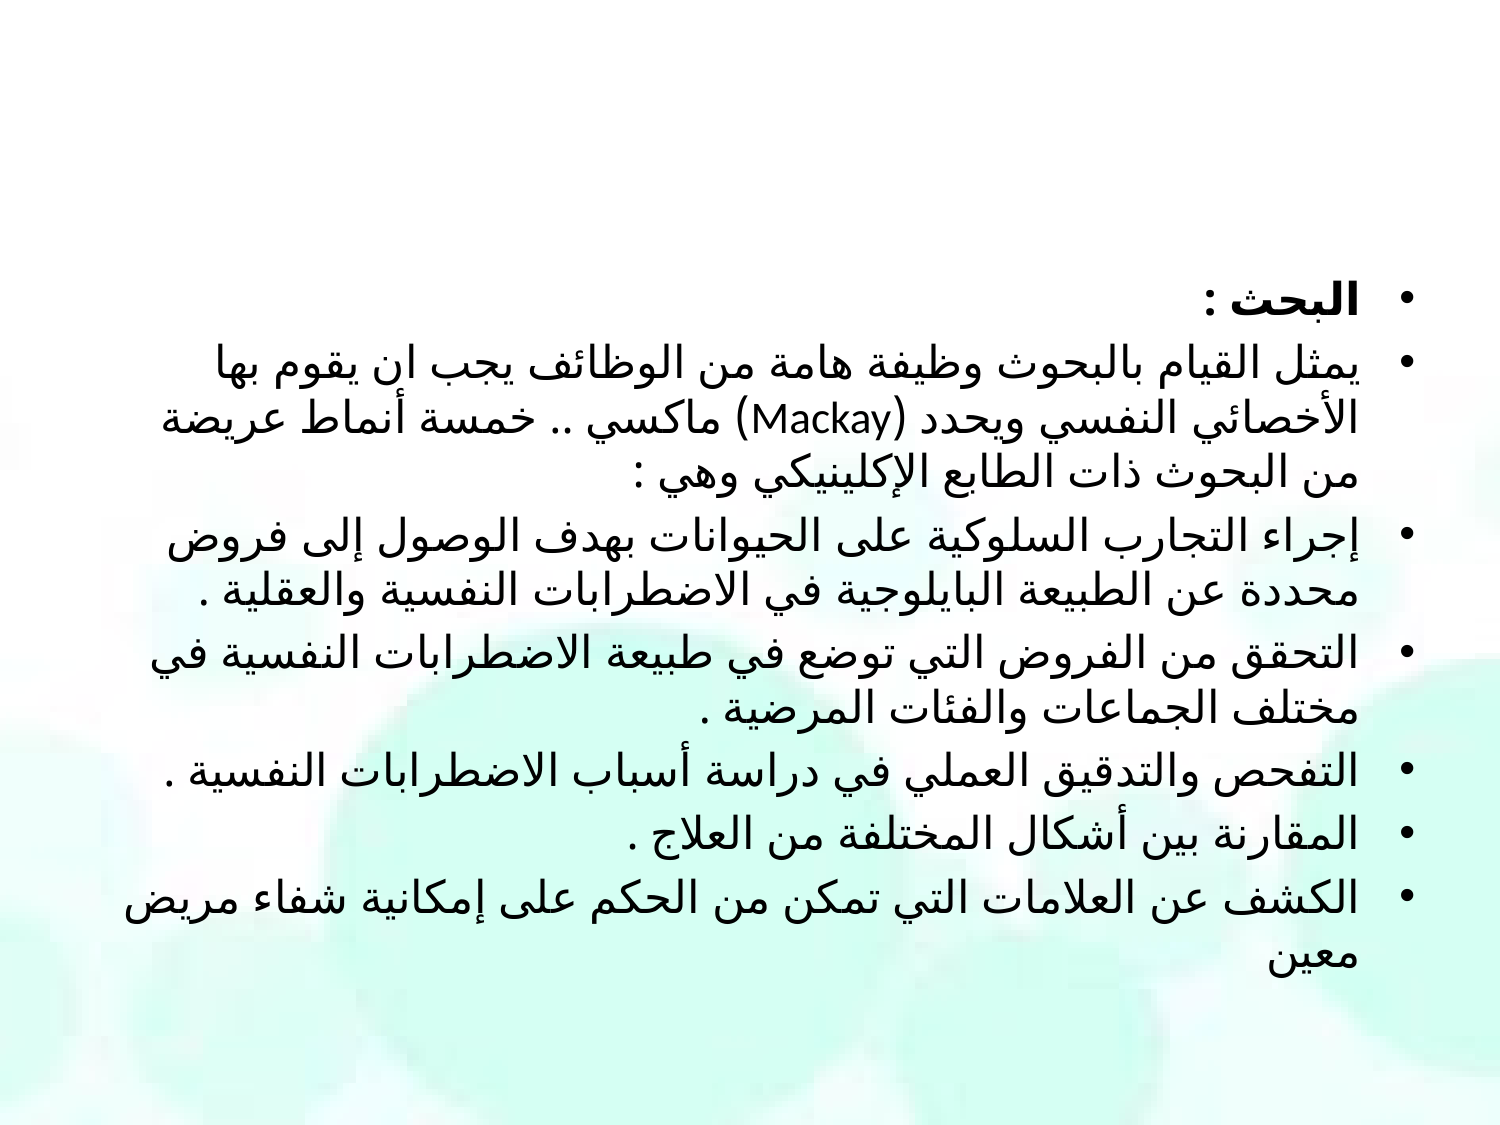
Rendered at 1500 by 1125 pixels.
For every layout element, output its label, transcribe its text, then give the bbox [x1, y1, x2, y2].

list البحث : يمثل القيام بالبحوث وظيفة هامة من الوظائف يجب ان يقوم بها الأخصائي النفسي ويحدد (Mackay) ماكسي .. خمسة أنماط عريضة من البحوث ذات الطابع الإكلينيكي وهي : إجراء التجارب السلوكية على الحيوانات بهدف الوصول إلى فروض محددة عن الطبيعة البايلوجية في الاضطرابات النفسية والعقلية . التحقق من الفروض التي توضع في طبيعة الاضطرابات النفسية في مختلف الجماعات والفئات المرضية . التفحص والتدقيق العملي في دراسة أسباب الاضطرابات النفسية . المقارنة بين أشكال المختلفة من العلاج . الكشف عن العلامات التي تمكن من الحكم على إمكانية شفاء مريض معين [75, 262, 1425, 1005]
picture [0, 0, 1500, 1125]
